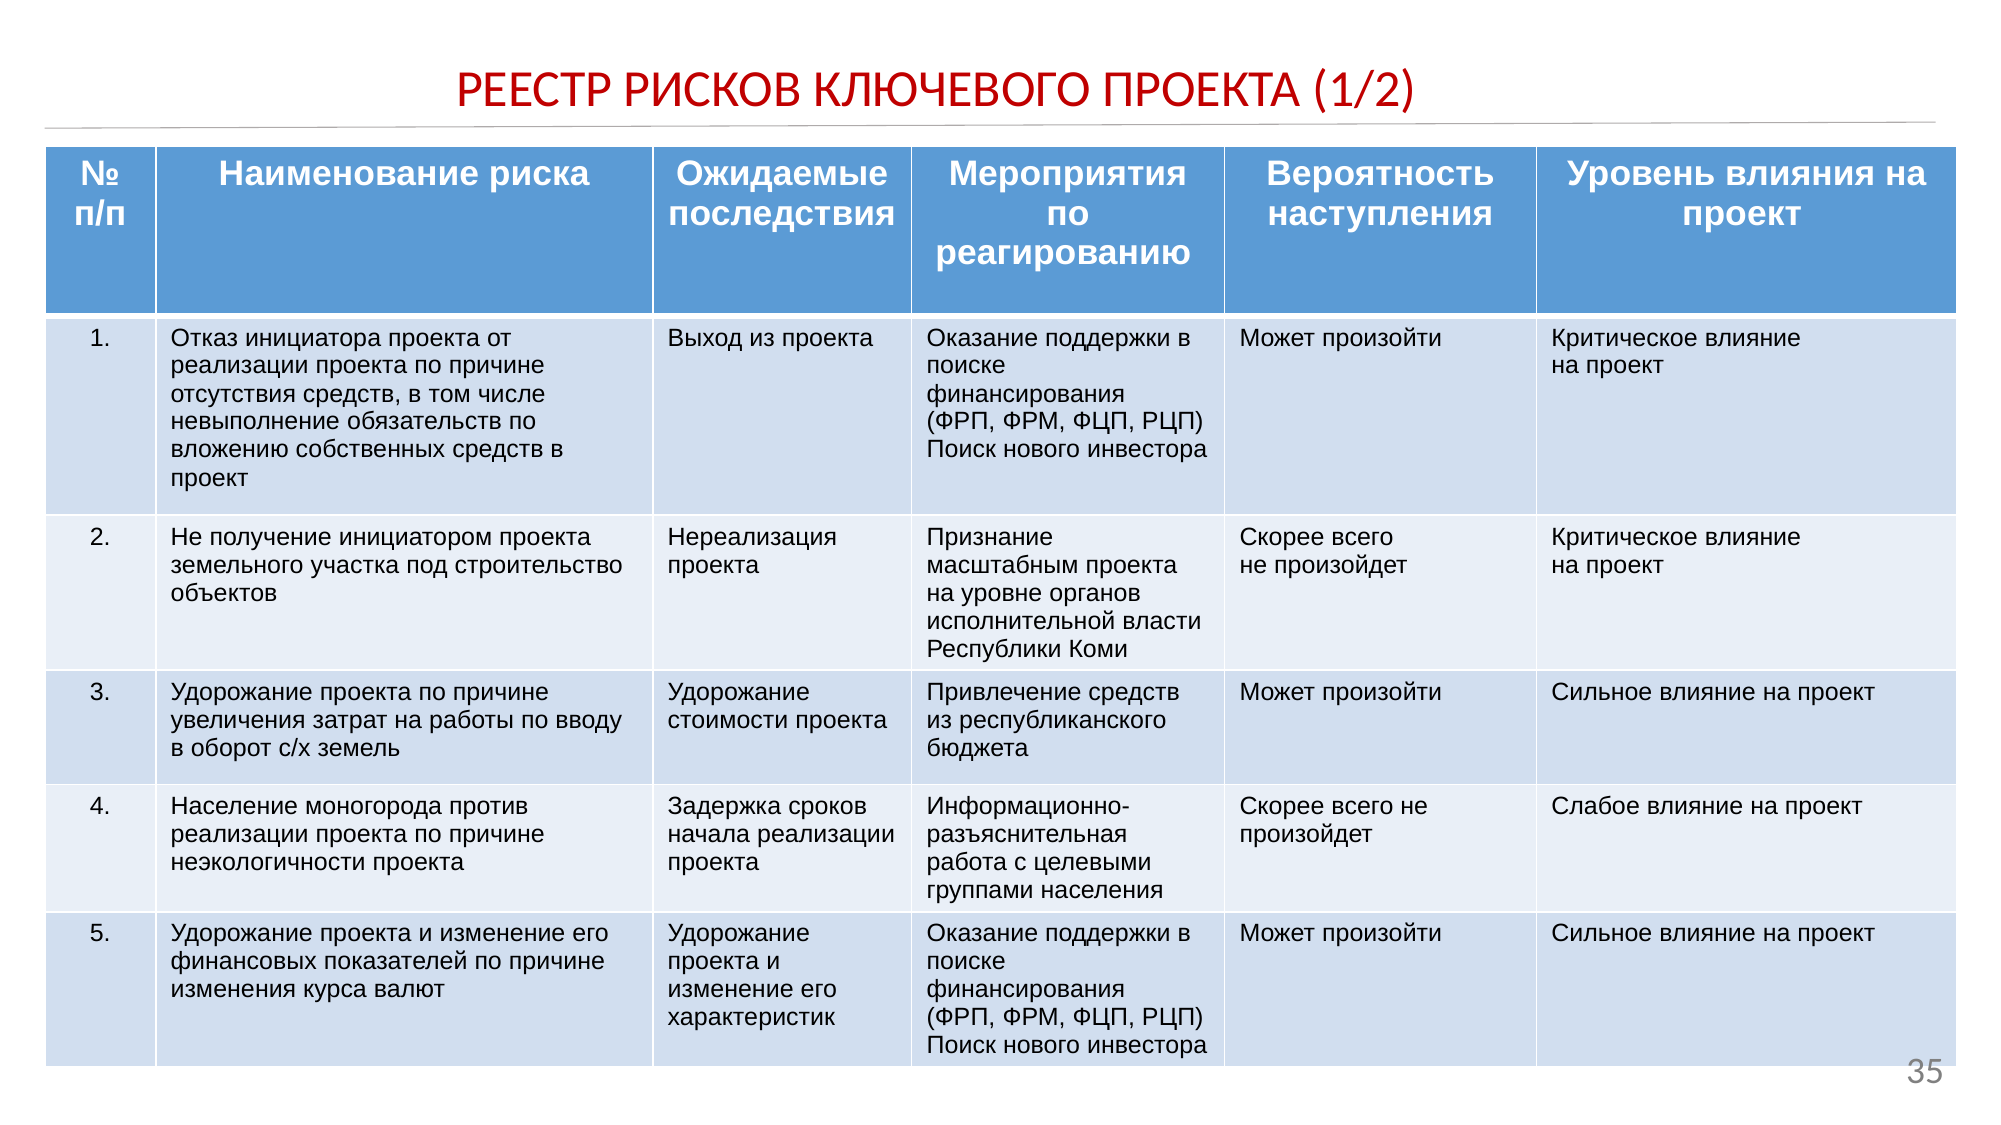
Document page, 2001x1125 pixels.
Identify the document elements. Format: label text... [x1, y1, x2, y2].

table_cell Слабое влияние на проект [1537, 785, 1956, 911]
table_header № п/п [46, 147, 155, 313]
table_cell Удорожание проекта по причине увеличения затрат на работы по вводу в оборот с/х земель [157, 671, 652, 784]
table_cell 3. [46, 671, 155, 784]
table_cell Может произойти [1225, 913, 1536, 1066]
table_cell Сильное влияние на проект [1537, 913, 1956, 1038]
table_cell 2. [46, 516, 155, 669]
table_header Мероприятия по реагированию [912, 147, 1224, 313]
table_cell Сильное влияние на проект [1537, 671, 1956, 784]
table_header Уровень влияния на проект [1537, 147, 1956, 313]
table_cell Может произойти [1225, 671, 1536, 784]
table_cell Информационно-разъяснительная работа с целевыми группами населения [912, 785, 1224, 911]
text_box РЕЕСТР РИСКОВ КЛЮЧЕВОГО ПРОЕКТА (1/2) [441, 46, 1444, 122]
table_cell Удорожание проекта и изменение его финансовых показателей по причине изменения курса валют [157, 913, 652, 1066]
table_cell Нереализация проекта [654, 516, 911, 669]
table_cell Может произойти [1225, 319, 1536, 514]
table_cell Задержка сроков начала реализации проекта [654, 785, 911, 911]
table_cell Не получение инициатором проекта земельного участка под строительство объектов [157, 516, 652, 669]
table_cell Оказание поддержки в поиске финансирования (ФРП, ФРМ, ФЦП, РЦП) Поиск нового инвестора [912, 319, 1224, 514]
table_cell Удорожание стоимости проекта [654, 671, 911, 784]
table_cell Признание масштабным проекта на уровне органов исполнительной власти Республики Коми [912, 516, 1224, 669]
table_cell Население моногорода против реализации проекта по причине неэкологичности проекта [157, 785, 652, 911]
table_cell Удорожание проекта и изменение его характеристик [654, 913, 911, 1066]
table_cell Оказание поддержки в поиске финансирования (ФРП, ФРМ, ФЦП, РЦП) Поиск нового инвестора [912, 913, 1224, 1066]
table_cell 5. [46, 913, 155, 1066]
table_cell Критическое влияние на проект [1537, 319, 1956, 514]
slide_number 35 [1509, 1038, 1960, 1099]
table_header Вероятность наступления [1225, 147, 1536, 313]
table_cell Скорее всего не произойдет [1225, 516, 1536, 669]
table_cell 1. [46, 319, 155, 514]
table_cell Скорее всего не произойдет [1225, 785, 1536, 911]
table_cell Выход из проекта [654, 319, 911, 514]
table_header Ожидаемые последствия [654, 147, 911, 313]
table_cell Критическое влияние на проект [1537, 516, 1956, 669]
table_cell Привлечение средств из республиканского бюджета [912, 671, 1224, 784]
table_cell 4. [46, 785, 155, 911]
table_cell Отказ инициатора проекта от реализации проекта по причине отсутствия средств, в том числе невыполнение обязательств по вложению собственных средств в проект [157, 319, 652, 514]
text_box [44, 122, 1936, 129]
table_header Наименование риска [157, 147, 652, 313]
